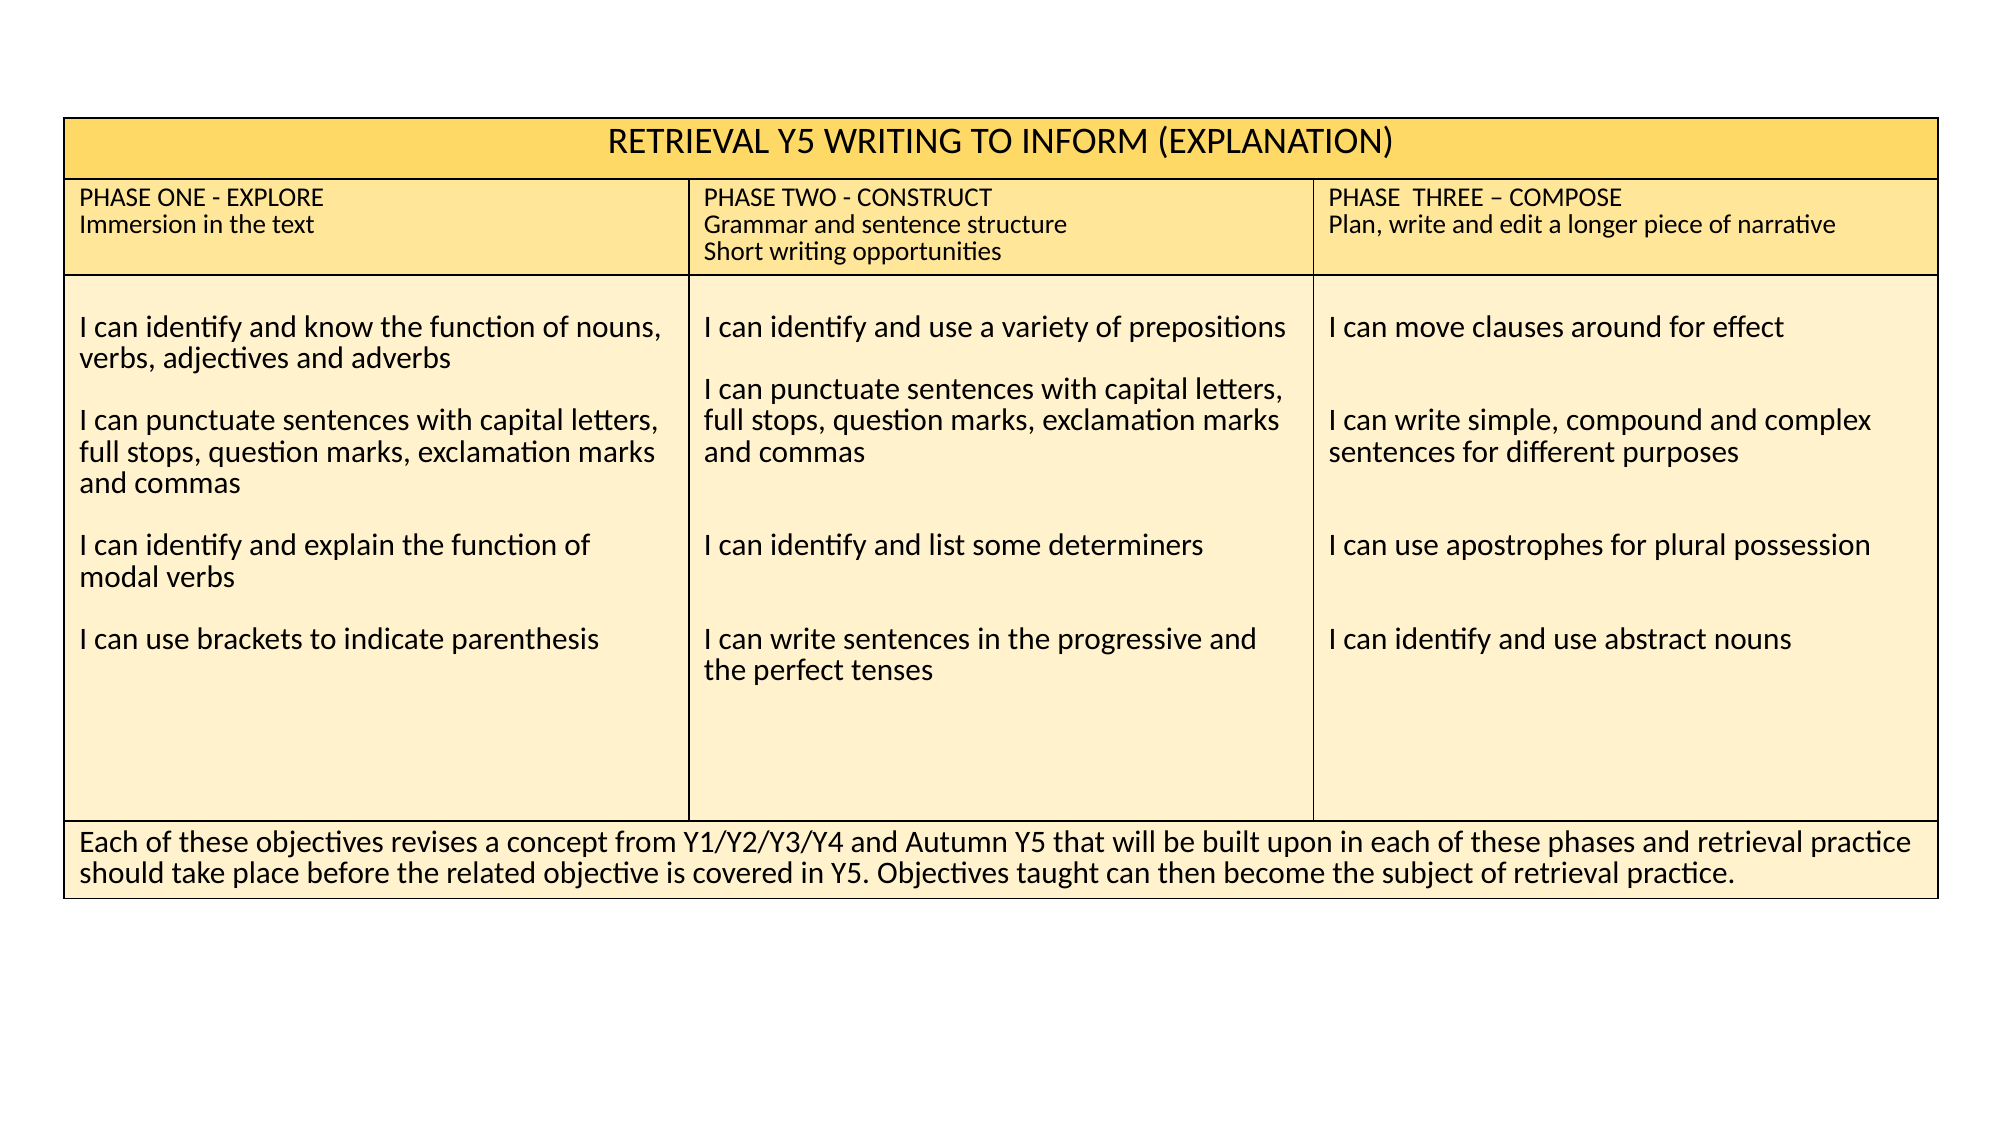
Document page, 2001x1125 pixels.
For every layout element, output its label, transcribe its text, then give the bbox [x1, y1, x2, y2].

table_cell I can move clauses around for effect I can write simple, compound and complex sentences for different purposes I can use apostrophes for plural possession I can identify and use abstract nouns [1314, 276, 1937, 820]
table_cell PHASE ONE - EXPLORE Immersion in the text [65, 180, 688, 274]
table_cell I can identify and know the function of nouns, verbs, adjectives and adverbs I can punctuate sentences with capital letters, full stops, question marks, exclamation marks and commas I can identify and explain the function of modal verbs I can use brackets to indicate parenthesis [65, 276, 688, 820]
table_cell PHASE TWO - CONSTRUCT Grammar and sentence structure Short writing opportunities [690, 180, 1313, 274]
table_cell Each of these objectives revises a concept from Y1/Y2/Y3/Y4 and Autumn Y5 that will be built upon in each of these phases and retrieval practice should take place before the related objective is covered in Y5. Objectives taught can then become the subject of retrieval practice. [65, 822, 1937, 898]
table_header RETRIEVAL Y5 WRITING TO INFORM (EXPLANATION) [65, 119, 1937, 178]
table_cell I can identify and use a variety of prepositions I can punctuate sentences with capital letters, full stops, question marks, exclamation marks and commas I can identify and list some determiners I can write sentences in the progressive and the perfect tenses [690, 276, 1313, 820]
table_cell PHASE THREE – COMPOSE Plan, write and edit a longer piece of narrative [1314, 180, 1937, 274]
